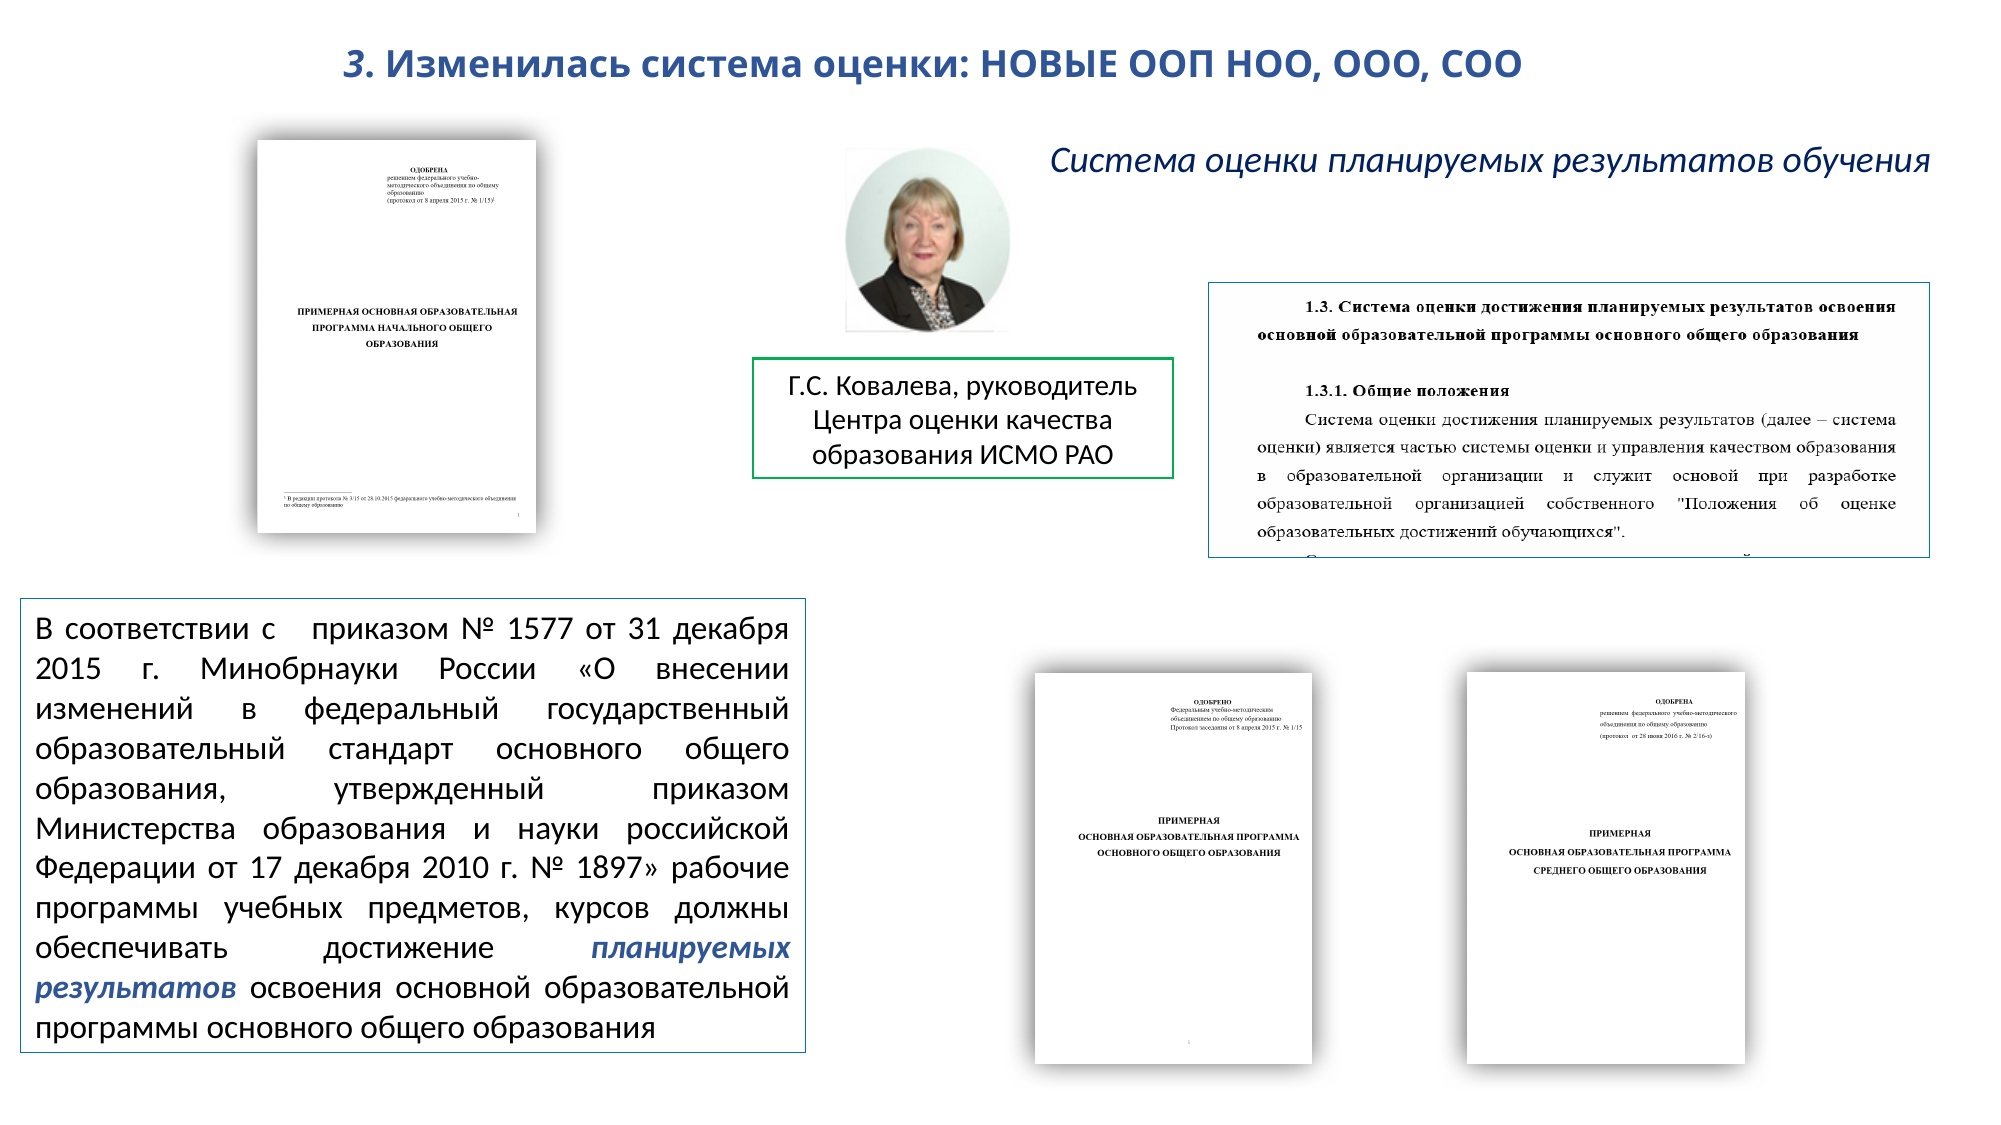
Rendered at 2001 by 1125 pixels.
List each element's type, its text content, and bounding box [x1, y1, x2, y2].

picture [1208, 282, 1930, 557]
picture [1035, 673, 1312, 1064]
text_box Г.С. Ковалева, руководитель Центра оценки качества образования ИСМО РАО [752, 358, 1174, 479]
picture [788, 130, 1017, 337]
text_box Система оценки планируемых результатов обучения [1016, 127, 1966, 188]
text_box 3. Изменилась система оценки: НОВЫЕ ООП НОО, ООО, СОО [69, 32, 1799, 93]
picture [257, 140, 536, 533]
text_box В соответствии с приказом № 1577 от 31 декабря 2015 г. Минобрнауки России «О внесении изменений в федеральный государственный образовательный стандарт основного общего образования, утвержденный приказом Министерства образования и науки российской Федерации от 17 декабря 2010 г. № 1897» рабочие программы учебных предметов, курсов должны обеспечивать достижение планируемых результатов освоения основной образовательной программы основного общего образования [20, 598, 806, 1053]
picture [1467, 672, 1745, 1064]
